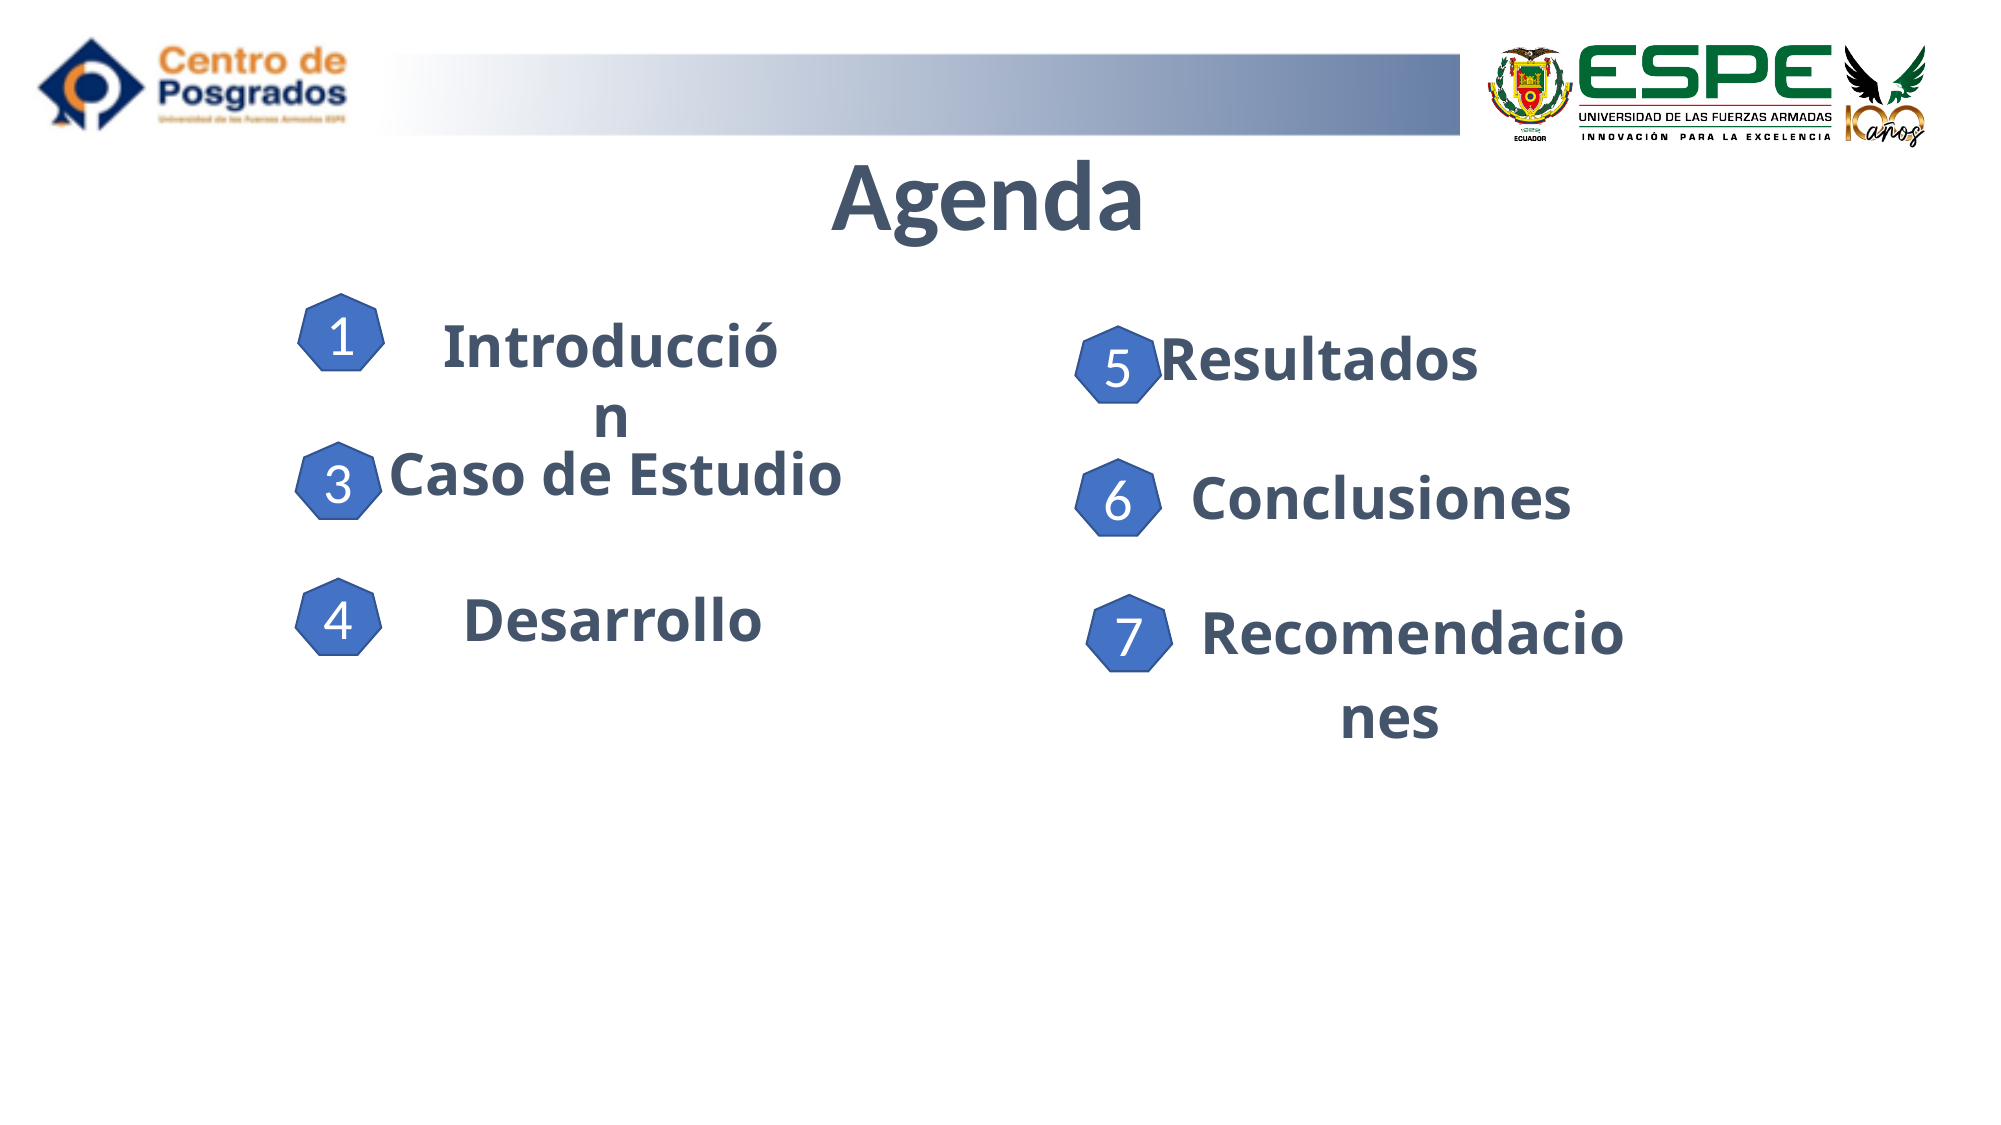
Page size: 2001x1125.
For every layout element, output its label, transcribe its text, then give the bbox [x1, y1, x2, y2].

picture [21, 23, 1460, 141]
text_box 6 [1074, 458, 1163, 537]
text_box Conclusiones [1175, 440, 1821, 539]
text_box 1 [297, 293, 385, 372]
text_box 5 [1094, 399, 1142, 404]
picture [1479, 36, 1937, 155]
text_box 7 [1085, 593, 1172, 673]
text_box Introducción [413, 301, 809, 429]
text_box 4 [294, 577, 383, 656]
text_box Desarrollo [447, 561, 801, 661]
text_box Caso de Estudio [292, 429, 925, 515]
text_box Resultados [1057, 314, 1598, 399]
text_box 3 [314, 515, 363, 520]
text_box Agenda [0, 123, 2000, 258]
text_box Recomendaciones [1172, 574, 1654, 758]
